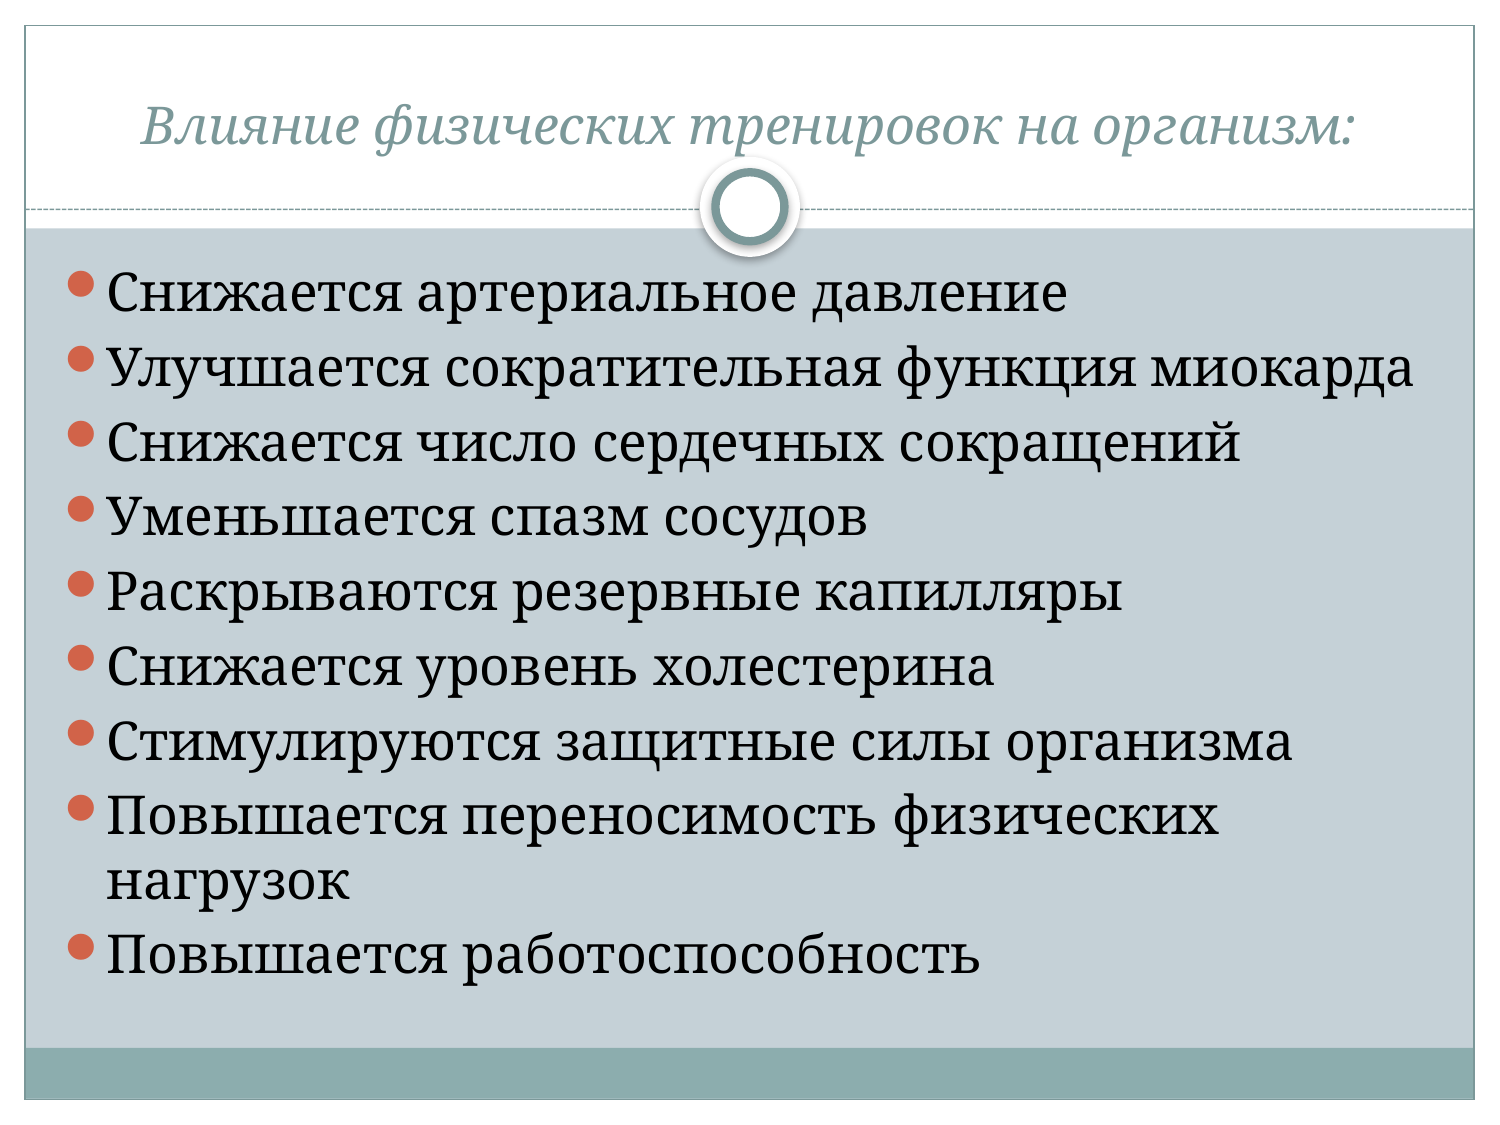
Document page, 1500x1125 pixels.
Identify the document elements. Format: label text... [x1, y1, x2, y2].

title Влияние физических тренировок на организм: [49, 37, 1450, 162]
list Снижается артериальное давление Улучшается сократительная функция миокарда Снижается число сердечных сокращений Уменьшается спазм сосудов Раскрываются резервные капилляры Снижается уровень холестерина Стимулируются защитные силы организма Повышается переносимость физических нагрузок Повышается работоспособность [49, 250, 1445, 1001]
